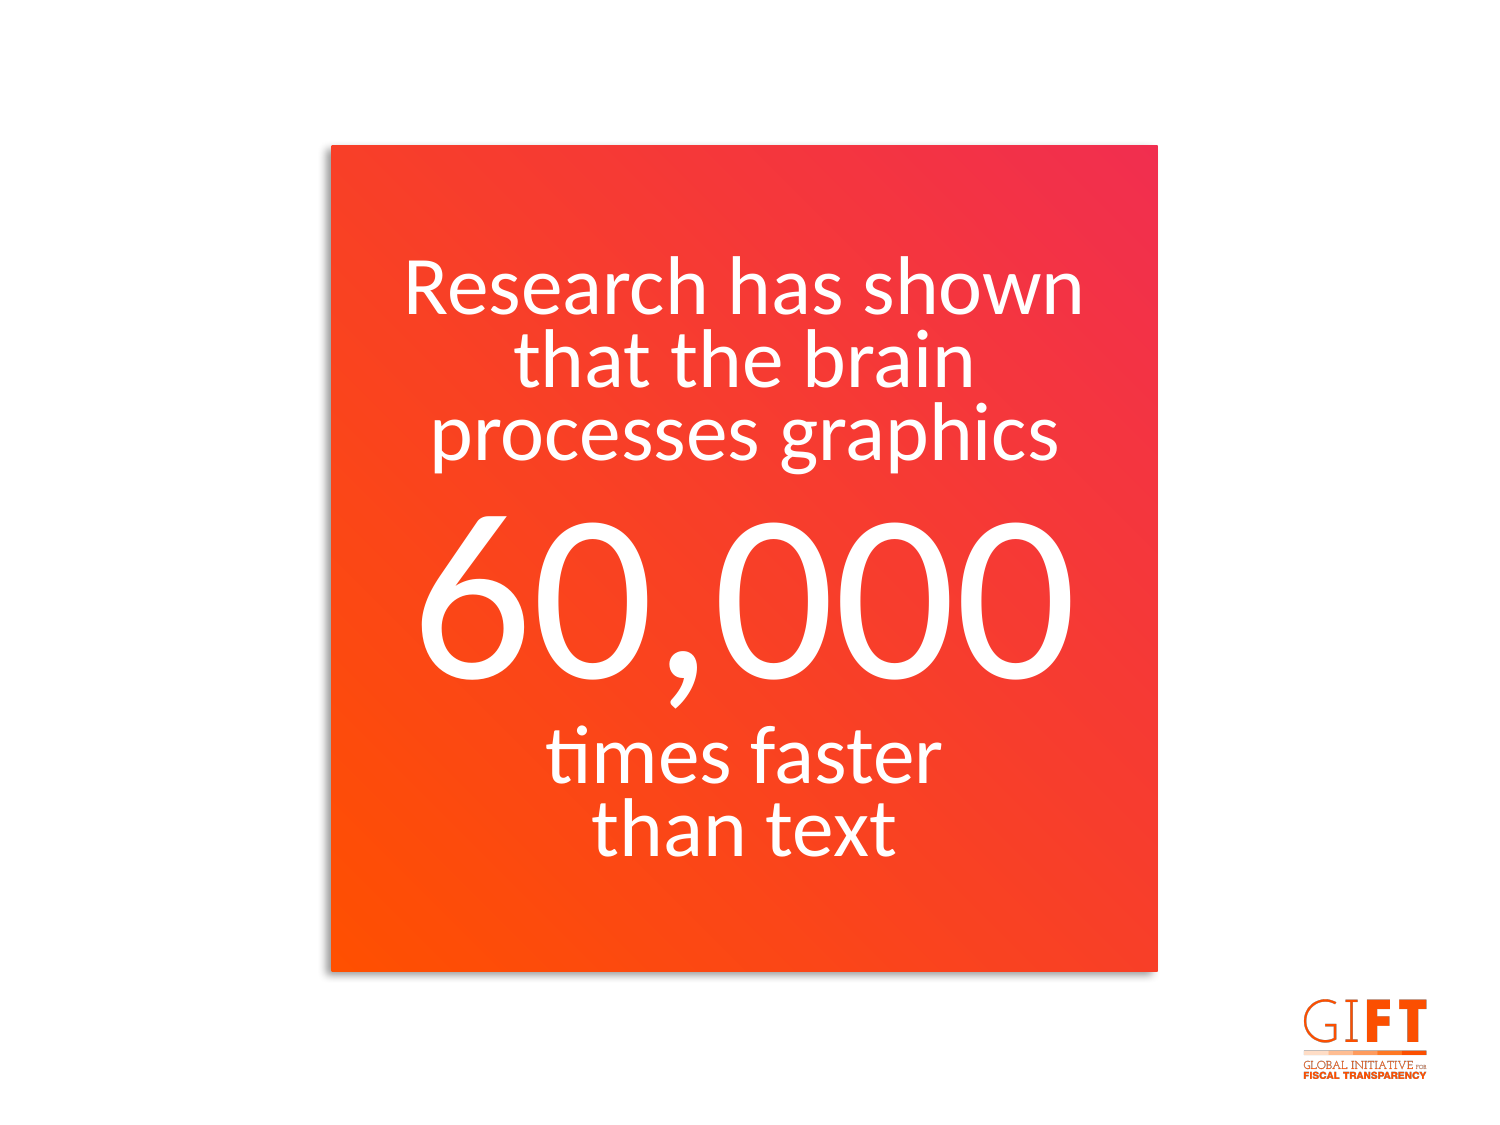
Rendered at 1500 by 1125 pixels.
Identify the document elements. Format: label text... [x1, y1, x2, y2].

picture [1303, 999, 1427, 1079]
text_box Research has shown that the brain processes graphics 60,000 times faster than text [388, 250, 1101, 964]
text_box [331, 145, 1159, 973]
